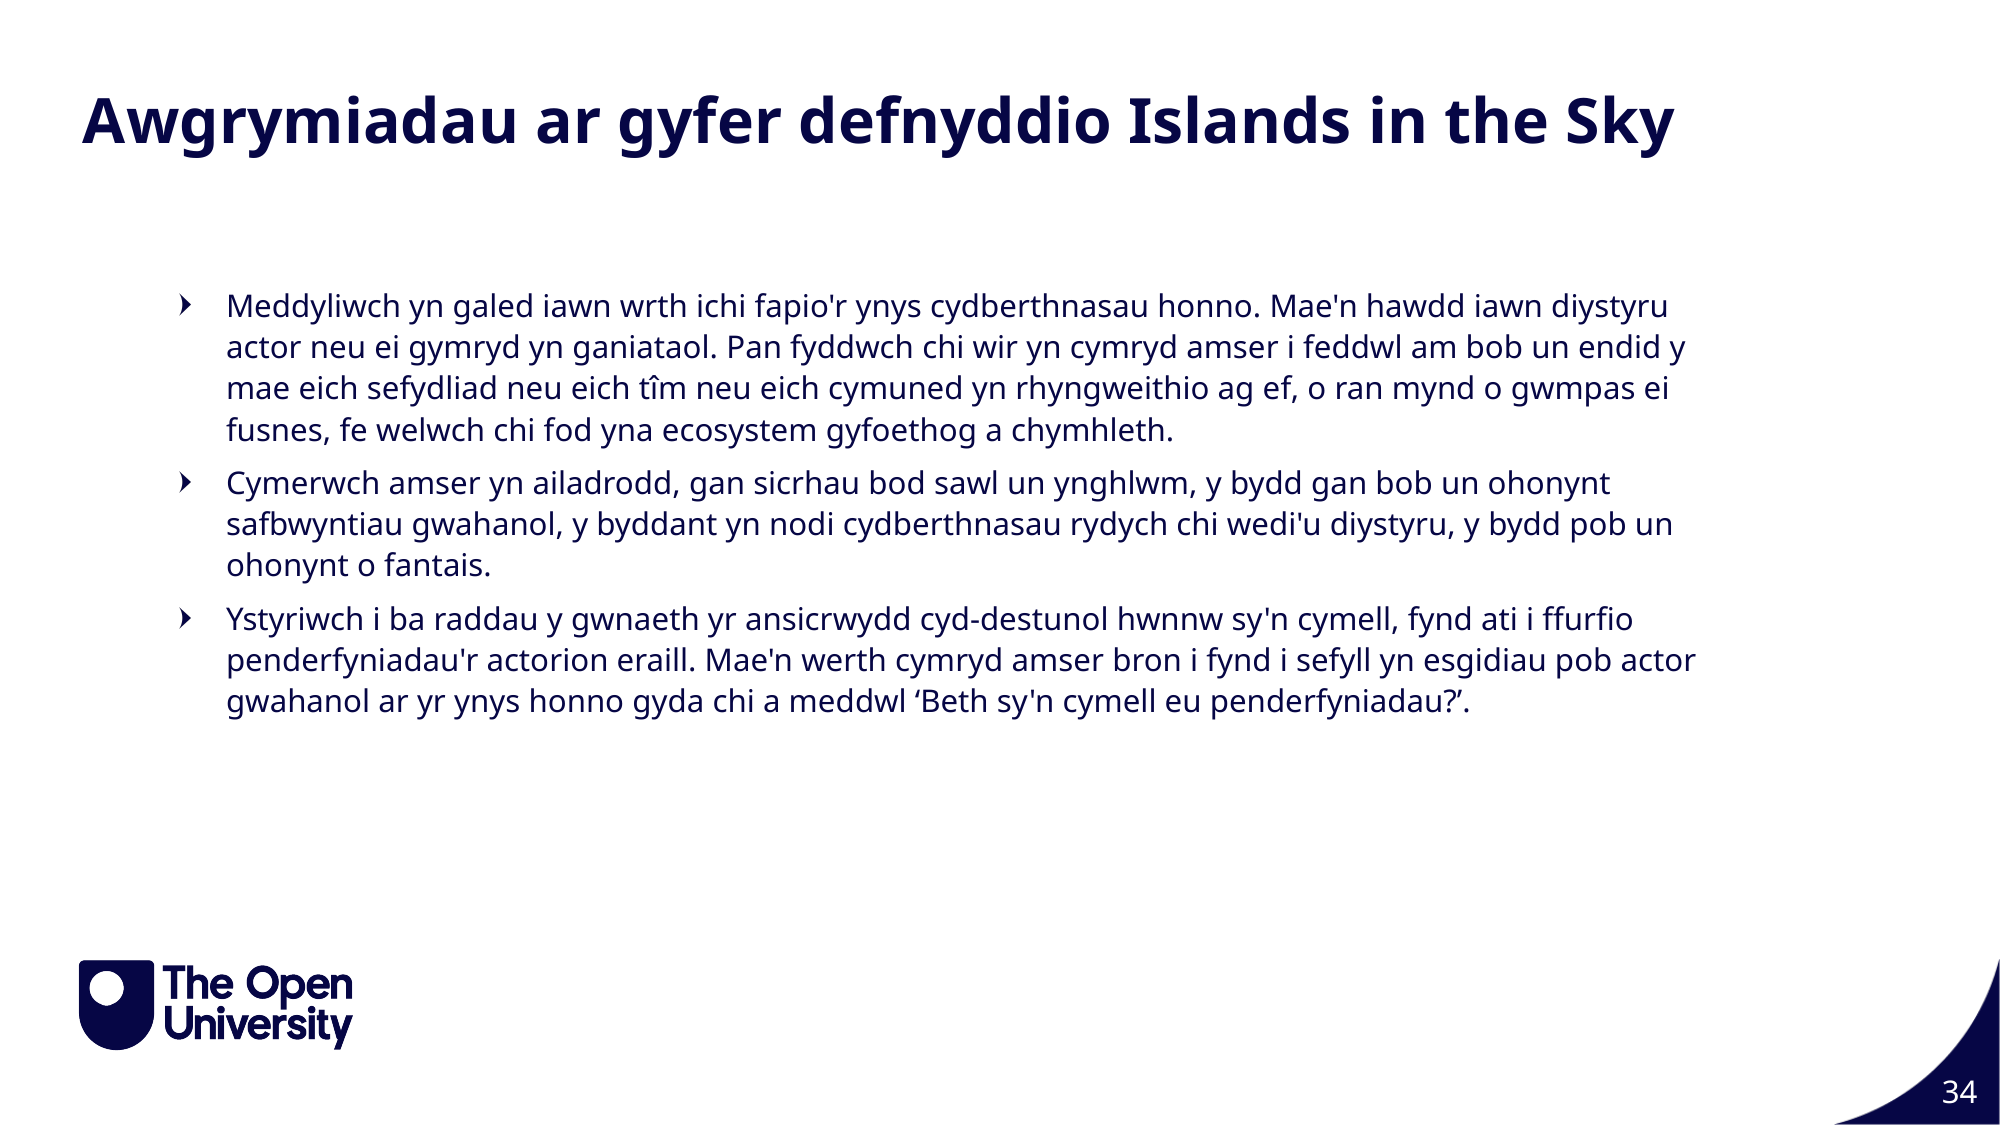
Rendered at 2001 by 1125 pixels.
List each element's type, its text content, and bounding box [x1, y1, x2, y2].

list Awgrymiadau ar gyfer defnyddio Islands in the Sky [67, 66, 1835, 148]
picture [179, 293, 191, 316]
picture [77, 956, 358, 1053]
picture [1834, 959, 2000, 1125]
list Meddyliwch yn galed iawn wrth ichi fapio'r ynys cydberthnasau honno. Mae'n hawdd iawn diystyru actor neu ei gymryd yn ganiataol. Pan fyddwch chi wir yn cymryd amser i feddwl am bob un endid y mae eich sefydliad neu eich tîm neu eich cymuned yn rhyngweithio ag ef, o ran mynd o gwmpas ei fusnes, fe welwch chi fod yna ecosystem gyfoethog a chymhleth. Cymerwch amser yn ailadrodd, gan sicrhau bod sawl un ynghlwm, y bydd gan bob un ohonynt safbwyntiau gwahanol, y byddant yn nodi cydberthnasau rydych chi wedi'u diystyru, y bydd pob un ohonynt o fantais. Ystyriwch i ba raddau y gwnaeth yr ansicrwydd cyd-destunol hwnnw sy'n cymell, fynd ati i ffurfio penderfyniadau'r actorion eraill. Mae'n werth cymryd amser bron i fynd i sefyll yn esgidiau pob actor gwahanol ar yr ynys honno gyda chi a meddwl ‘Beth sy'n cymell eu penderfyniadau?’. [164, 275, 1738, 835]
picture [179, 607, 191, 629]
picture [179, 471, 191, 493]
